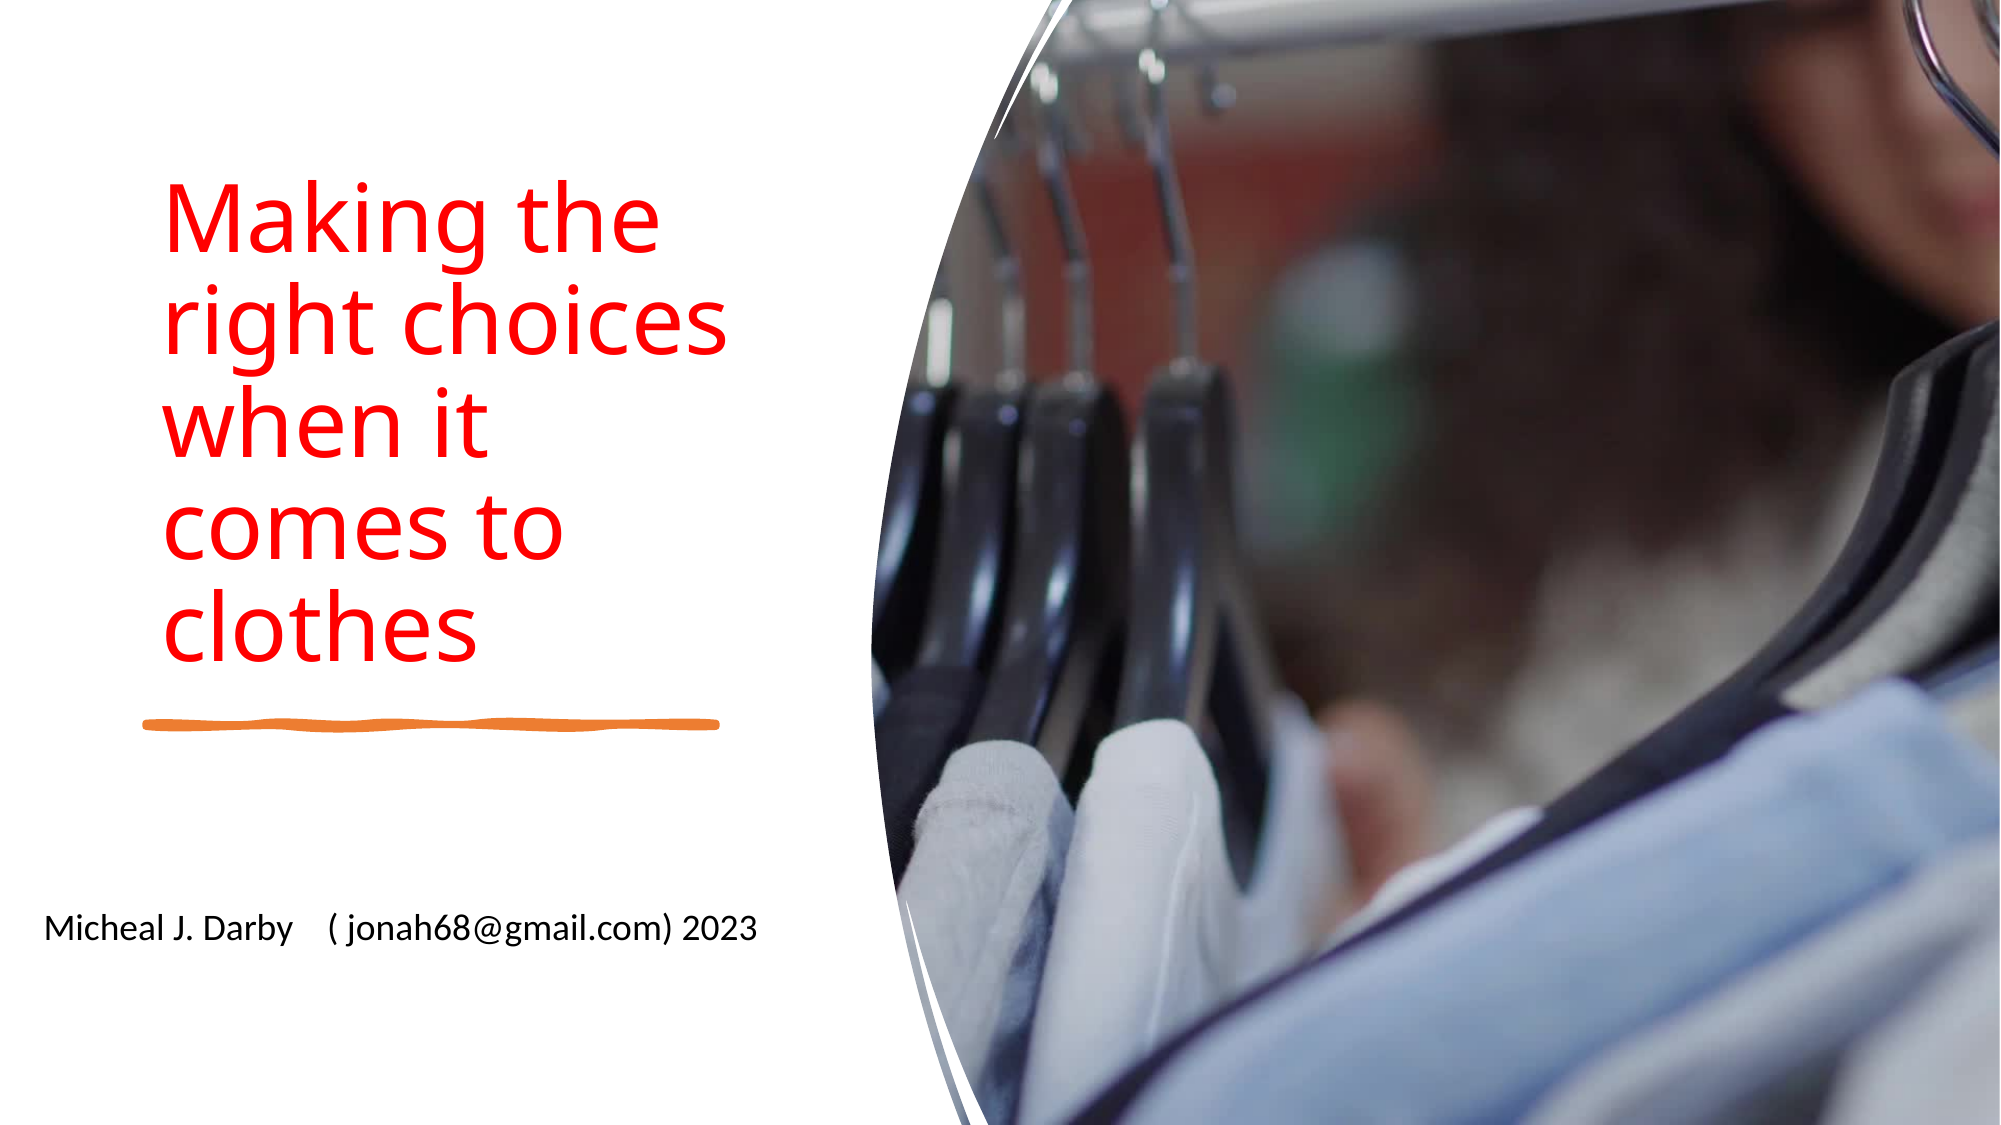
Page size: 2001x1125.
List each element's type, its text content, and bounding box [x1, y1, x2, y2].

picture [871, 0, 2000, 1125]
text_box [144, 720, 718, 730]
text_box [0, 0, 871, 1125]
title Making the right choices when it comes to clothes [146, 104, 759, 690]
text_box Micheal J. Darby ( jonah68@gmail.com) 2023 [28, 895, 827, 955]
